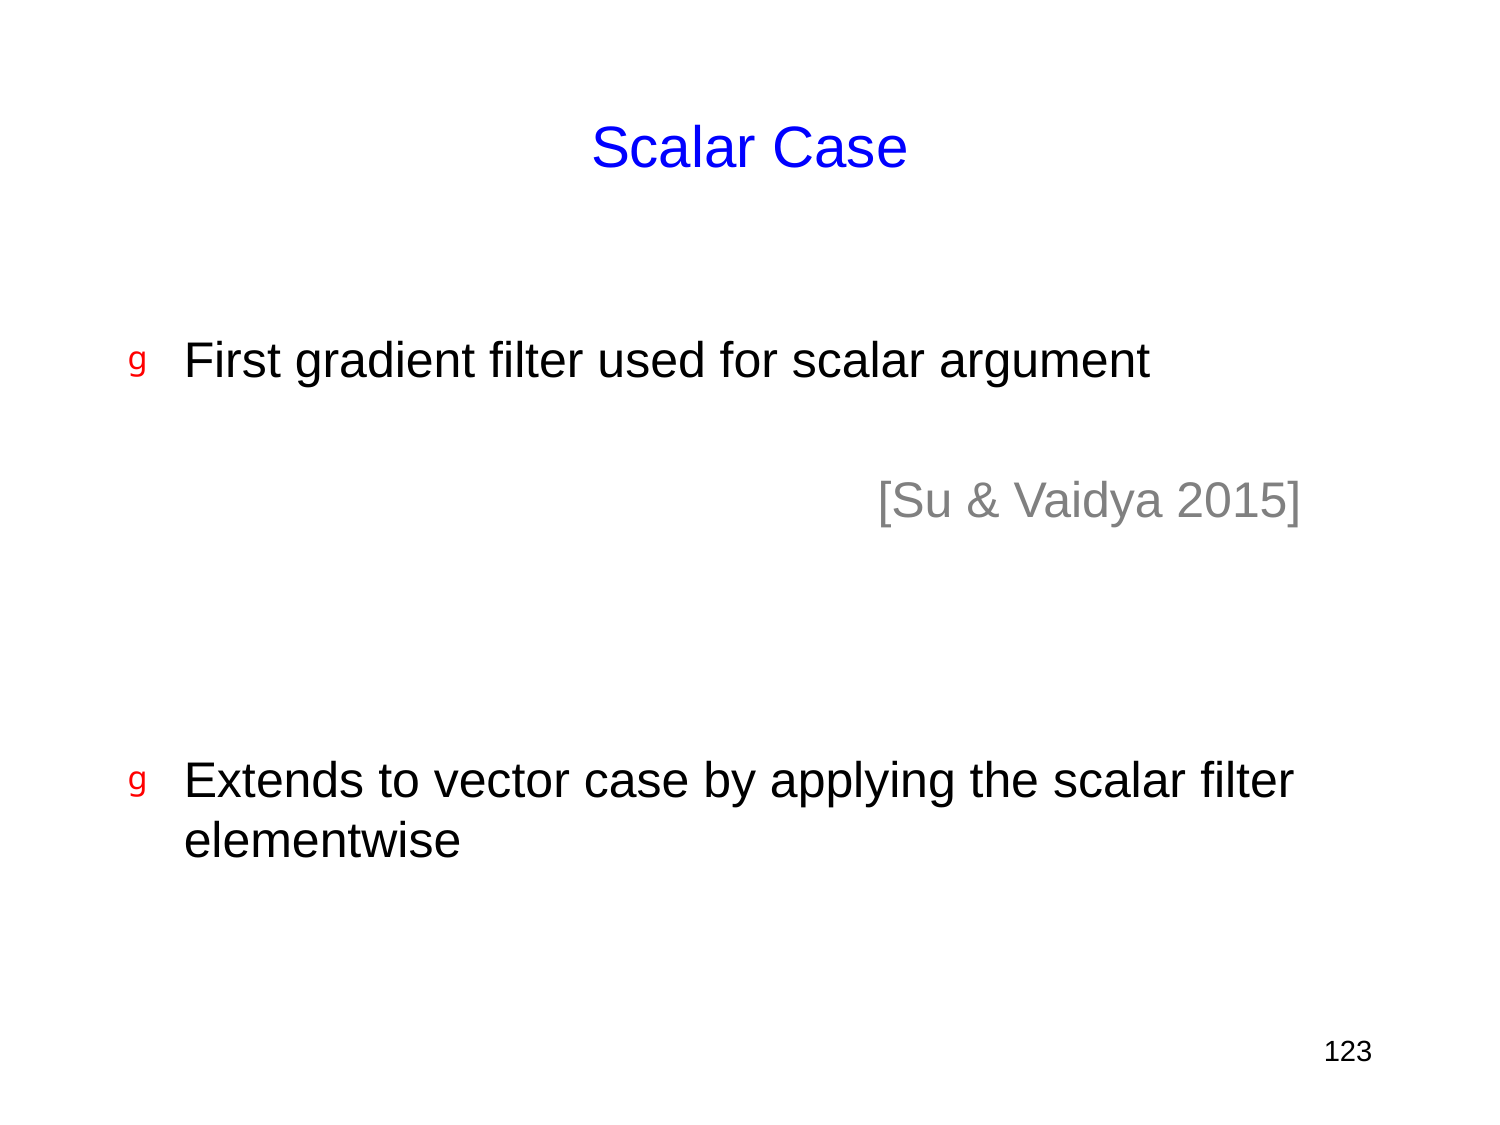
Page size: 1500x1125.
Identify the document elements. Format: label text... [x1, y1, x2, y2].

list First gradient filter used for scalar argument [Su & Vaidya 2015] Extends to vector case by applying the scalar filter elementwise [112, 249, 1465, 1001]
title Scalar Case [112, 49, 1388, 238]
slide_number 123 [1074, 1024, 1388, 1101]
